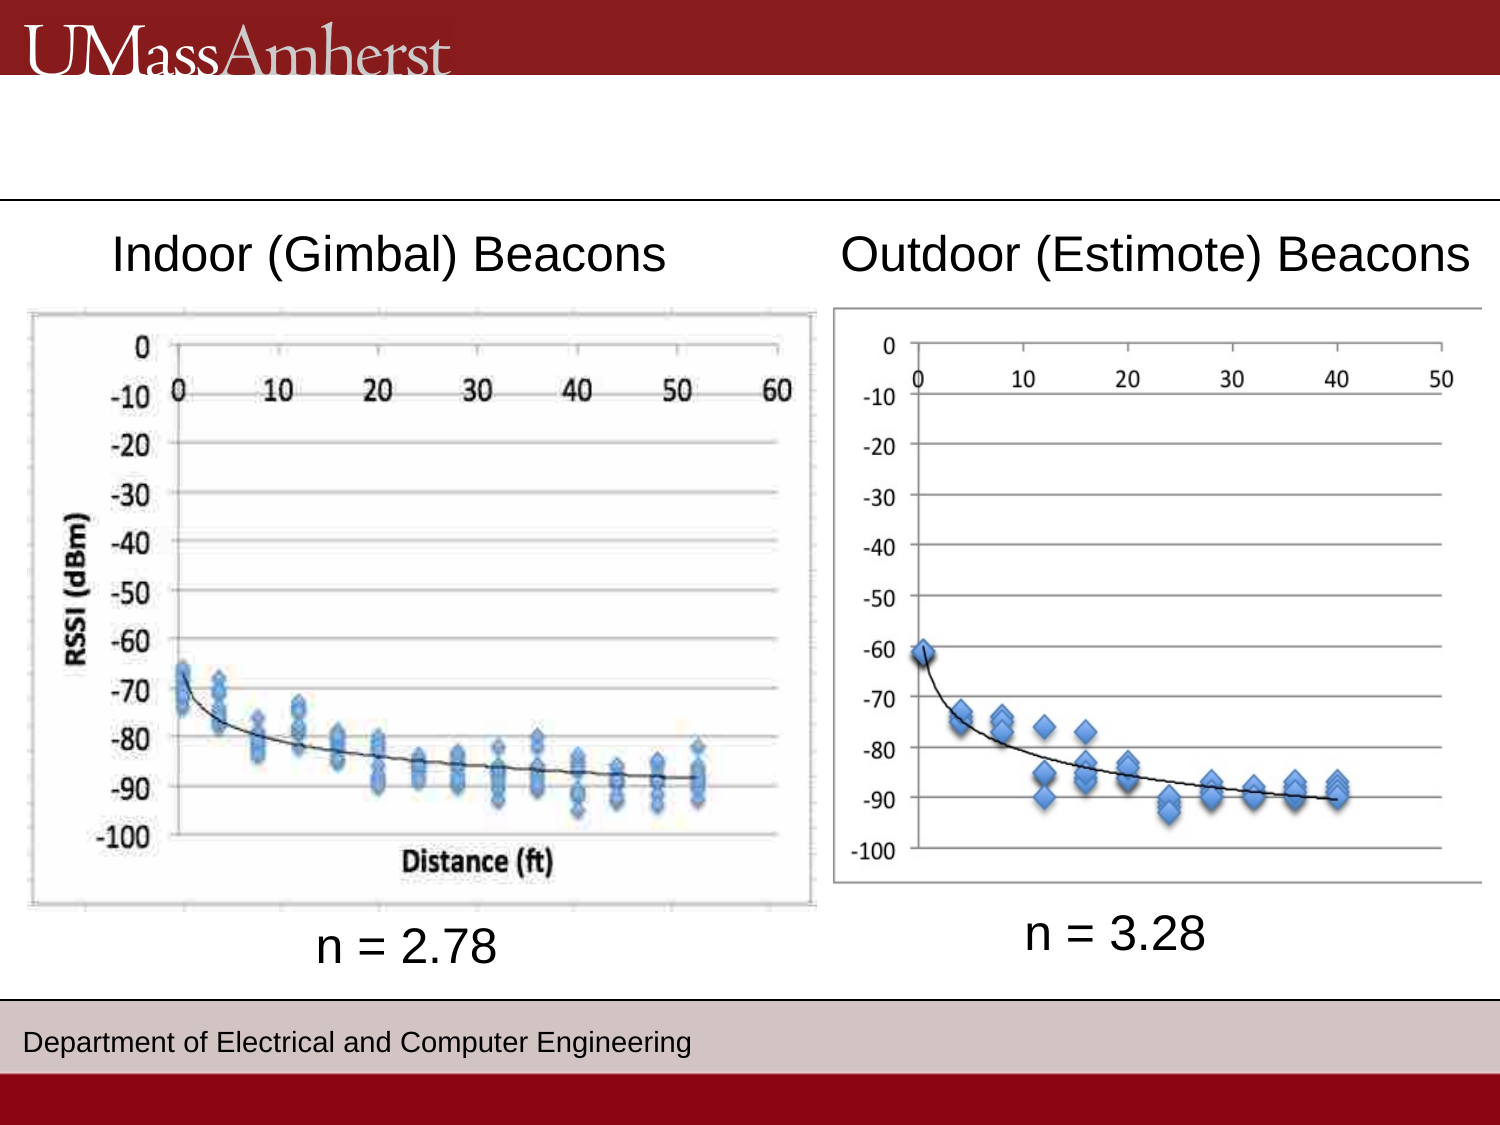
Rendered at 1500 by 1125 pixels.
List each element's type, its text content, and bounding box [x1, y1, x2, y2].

picture [0, 0, 1500, 75]
picture [0, 1001, 1500, 1125]
text_box Outdoor (Estimote) Beacons [825, 206, 1489, 315]
text_box n = 2.78 [300, 921, 543, 985]
text_box Department of Electrical and Computer Engineering [7, 1006, 922, 1076]
picture [27, 307, 817, 912]
picture [831, 307, 1483, 886]
text_box Indoor (Gimbal) Beacons [96, 206, 709, 292]
text_box n = 3.28 [1009, 894, 1305, 971]
